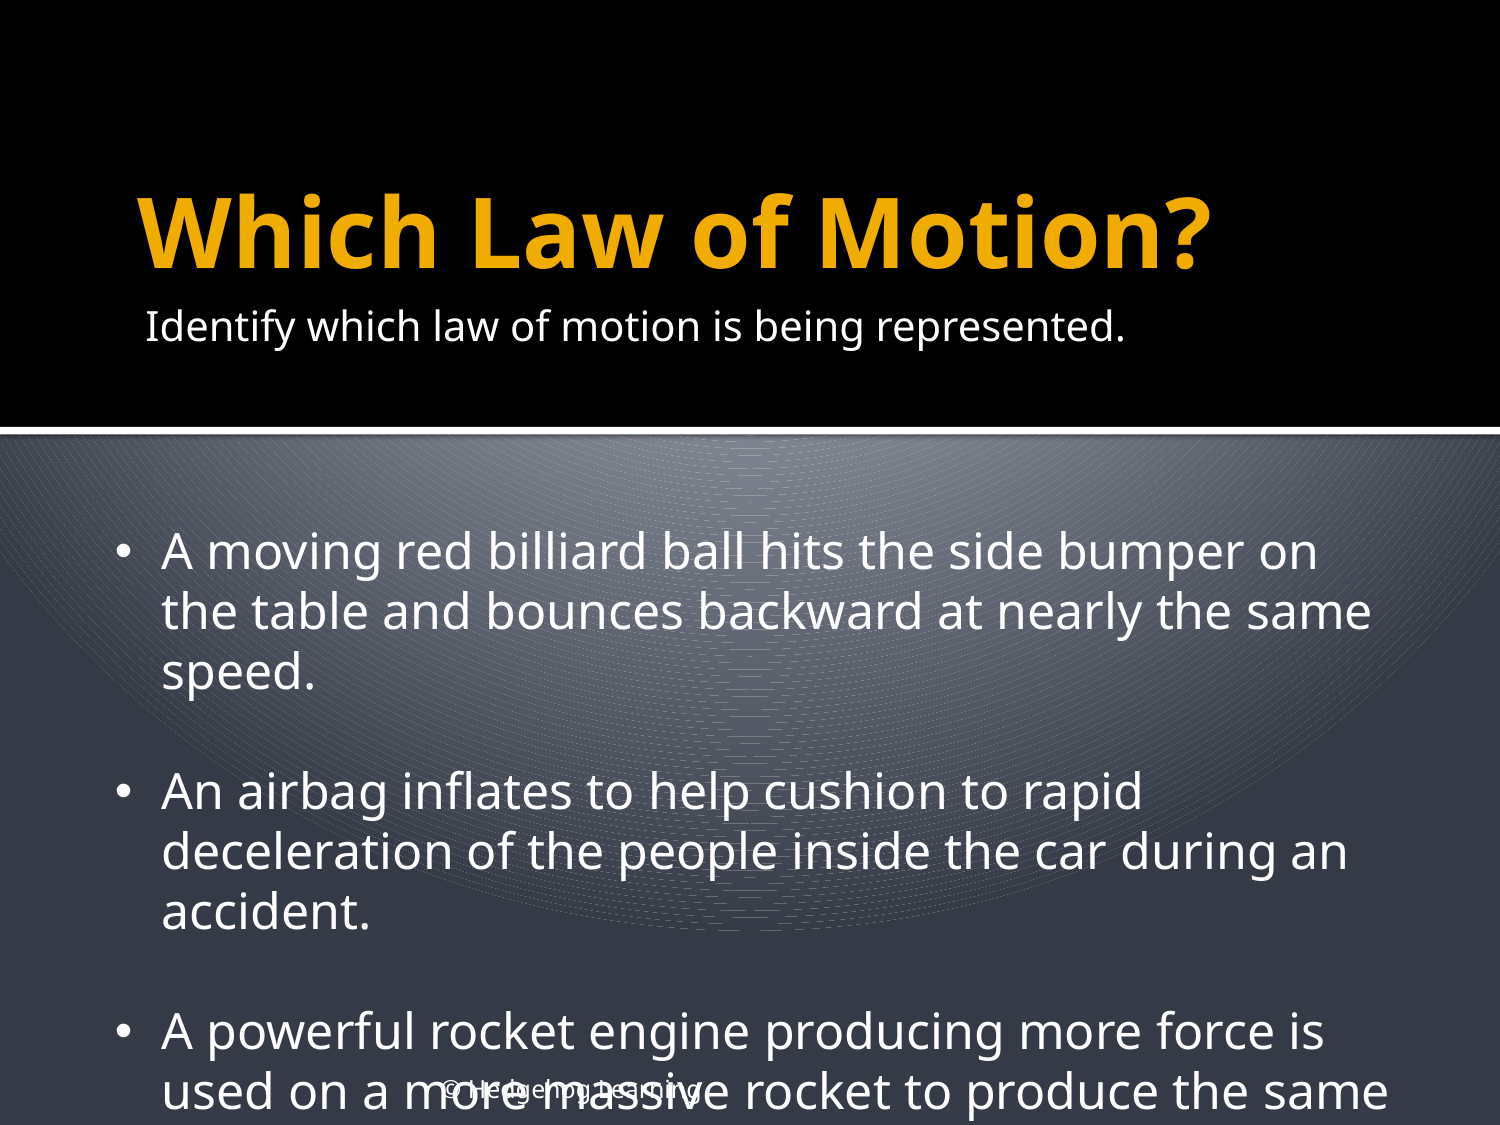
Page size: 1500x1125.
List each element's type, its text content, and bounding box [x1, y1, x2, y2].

text_box A moving red billiard ball hits the side bumper on the table and bounces backward at nearly the same speed. An airbag inflates to help cushion to rapid deceleration of the people inside the car during an accident. A powerful rocket engine producing more force is used on a more massive rocket to produce the same acceleration. [99, 512, 1413, 1125]
list Identify which law of motion is being represented. [121, 299, 1438, 413]
title Which Law of Motion? [123, 19, 1438, 288]
